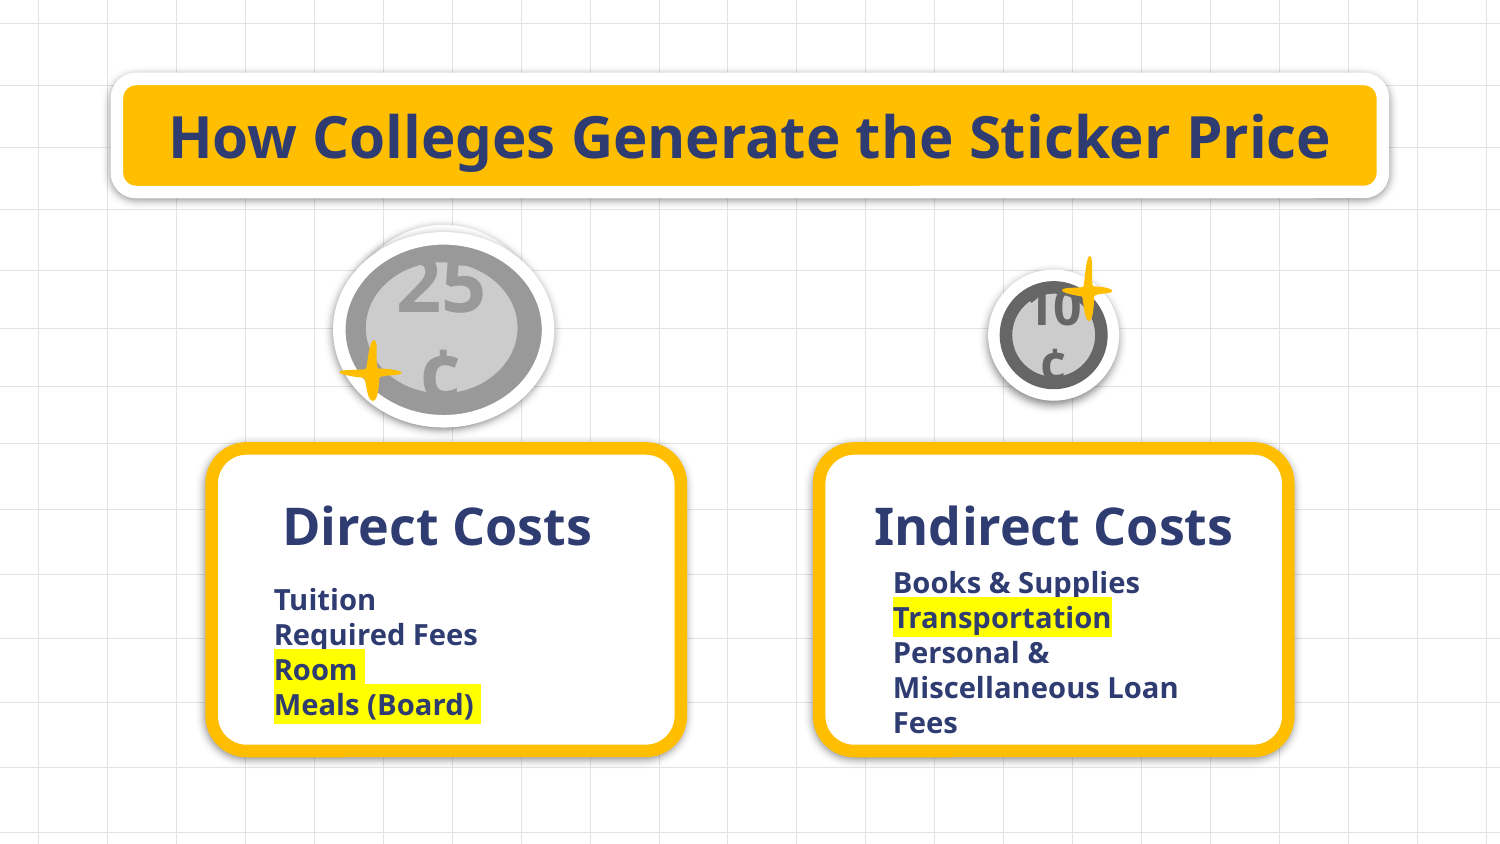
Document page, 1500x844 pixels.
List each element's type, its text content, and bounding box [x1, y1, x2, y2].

subtitle Indirect Costs [836, 478, 1272, 572]
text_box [339, 238, 549, 422]
subtitle Tuition Required Fees Room Meals (Board) [258, 559, 629, 743]
title How Colleges Generate the Sticker Price [116, 88, 1383, 182]
subtitle Books & Supplies Transportation Personal & Miscellaneous Loan Fees [877, 559, 1230, 743]
subtitle Direct Costs [258, 478, 629, 559]
